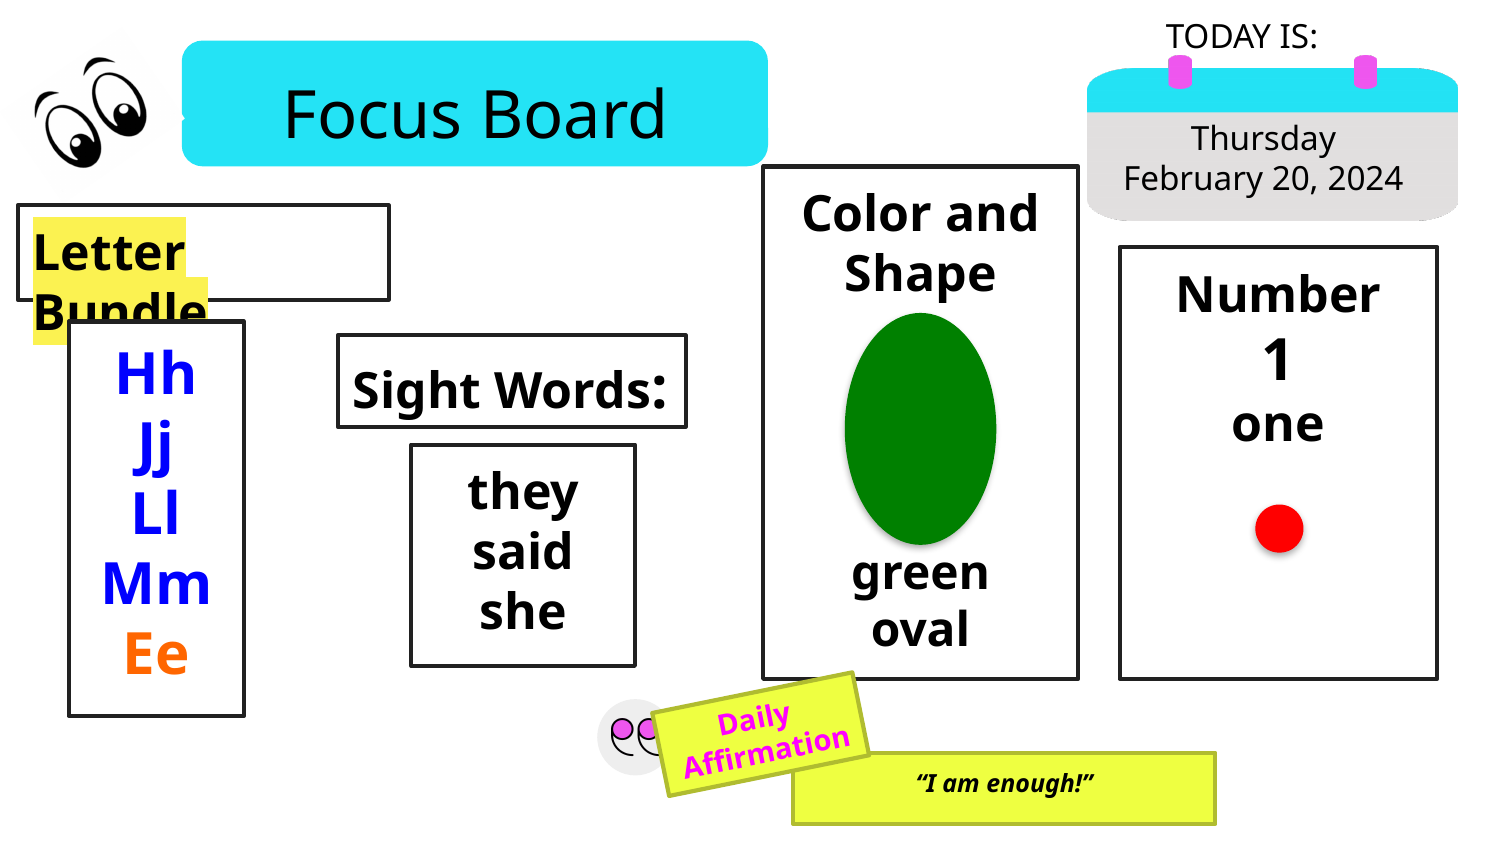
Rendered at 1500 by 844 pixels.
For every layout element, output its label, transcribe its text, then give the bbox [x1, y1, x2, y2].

text_box [597, 699, 661, 762]
text_box [1313, 164, 1486, 272]
text_box Hh Jj Ll Mm Ee [67, 319, 246, 718]
text_box TODAY IS: [1150, 0, 1446, 54]
text_box Number 1 one [1118, 245, 1439, 681]
text_box they said she [409, 443, 637, 668]
text_box Daily Affirmation [651, 670, 872, 799]
text_box Focus Board [188, 57, 763, 156]
text_box [844, 312, 997, 545]
text_box “I am enough!” [791, 751, 1217, 826]
picture [1, 28, 184, 202]
text_box [615, 770, 655, 776]
text_box Color and Shape green oval [761, 164, 1080, 681]
text_box [1255, 504, 1304, 553]
text_box Letter Bundle [16, 203, 391, 302]
picture [1087, 55, 1458, 222]
text_box [181, 40, 769, 167]
text_box Sight Words: [336, 333, 688, 429]
picture [611, 713, 660, 762]
